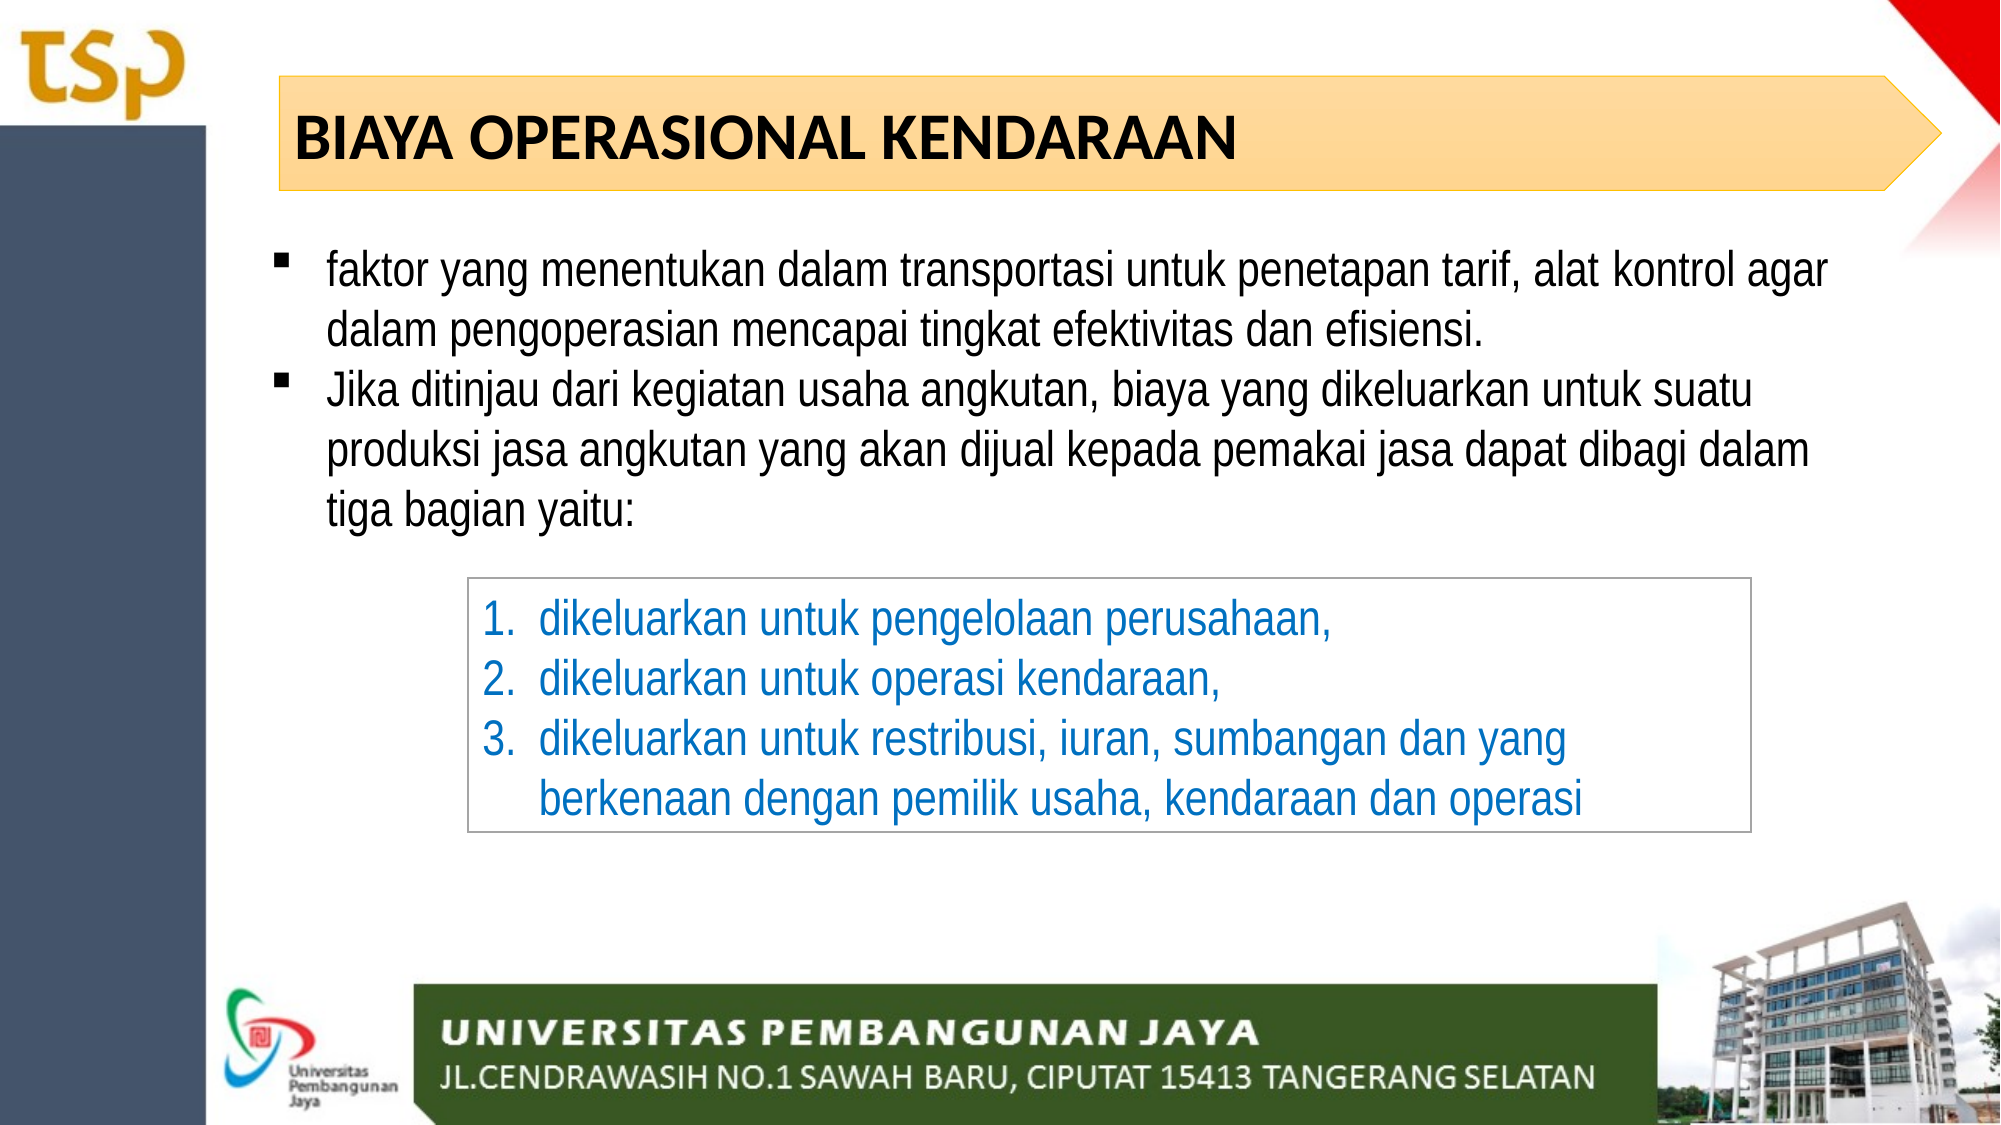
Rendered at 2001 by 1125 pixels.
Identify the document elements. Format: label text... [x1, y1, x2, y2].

text_box BIAYA OPERASIONAL KENDARAAN [278, 75, 1943, 191]
text_box dikeluarkan untuk pengelolaan perusahaan, dikeluarkan untuk operasi kendaraan, dikeluarkan untuk restribusi, iuran, sumbangan dan yang berkenaan dengan pemilik usaha, kendaraan dan operasi [467, 577, 1752, 833]
text_box faktor yang menentukan dalam transportasi untuk penetapan tarif, alat kontrol agar dalam pengoperasian mencapai tingkat efektivitas dan efisiensi. Jika ditinjau dari kegiatan usaha angkutan, biaya yang dikeluarkan untuk suatu produksi jasa angkutan yang akan dijual kepada pemakai jasa dapat dibagi dalam tiga bagian yaitu: [255, 229, 1897, 544]
picture [0, 0, 2000, 1125]
